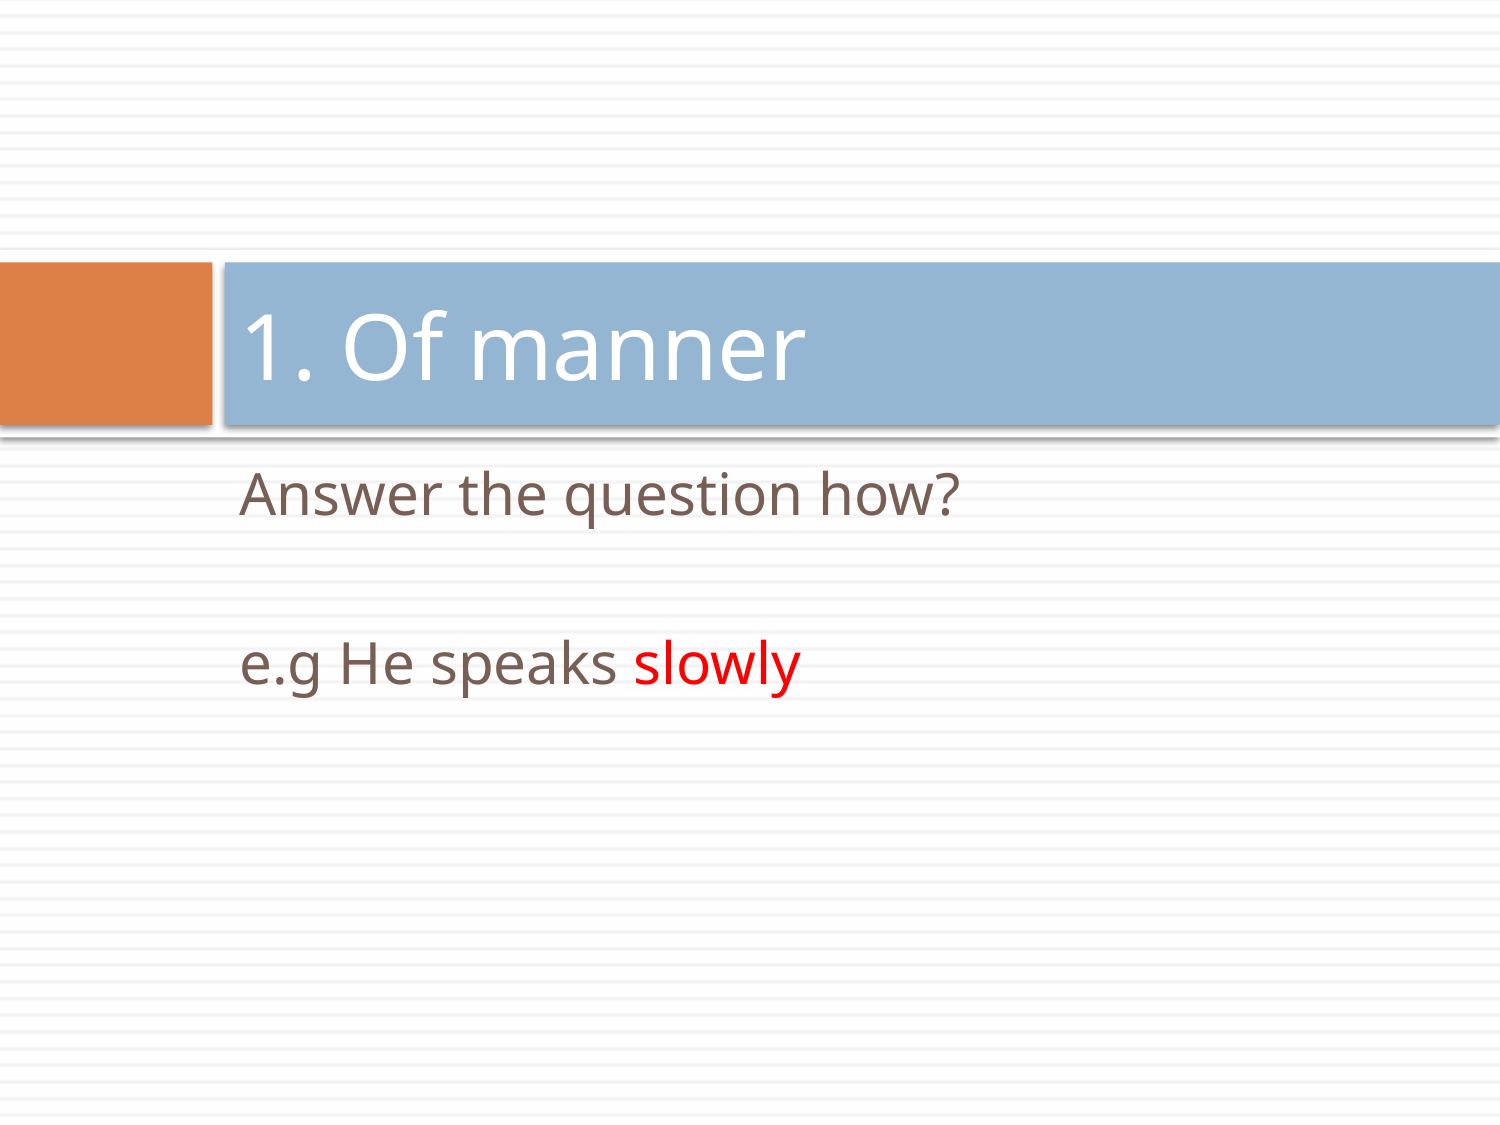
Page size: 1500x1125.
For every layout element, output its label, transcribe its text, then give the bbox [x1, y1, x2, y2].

list Answer the question how? e.g He speaks slowly [225, 450, 1394, 725]
title 1. Of manner [225, 262, 1475, 425]
